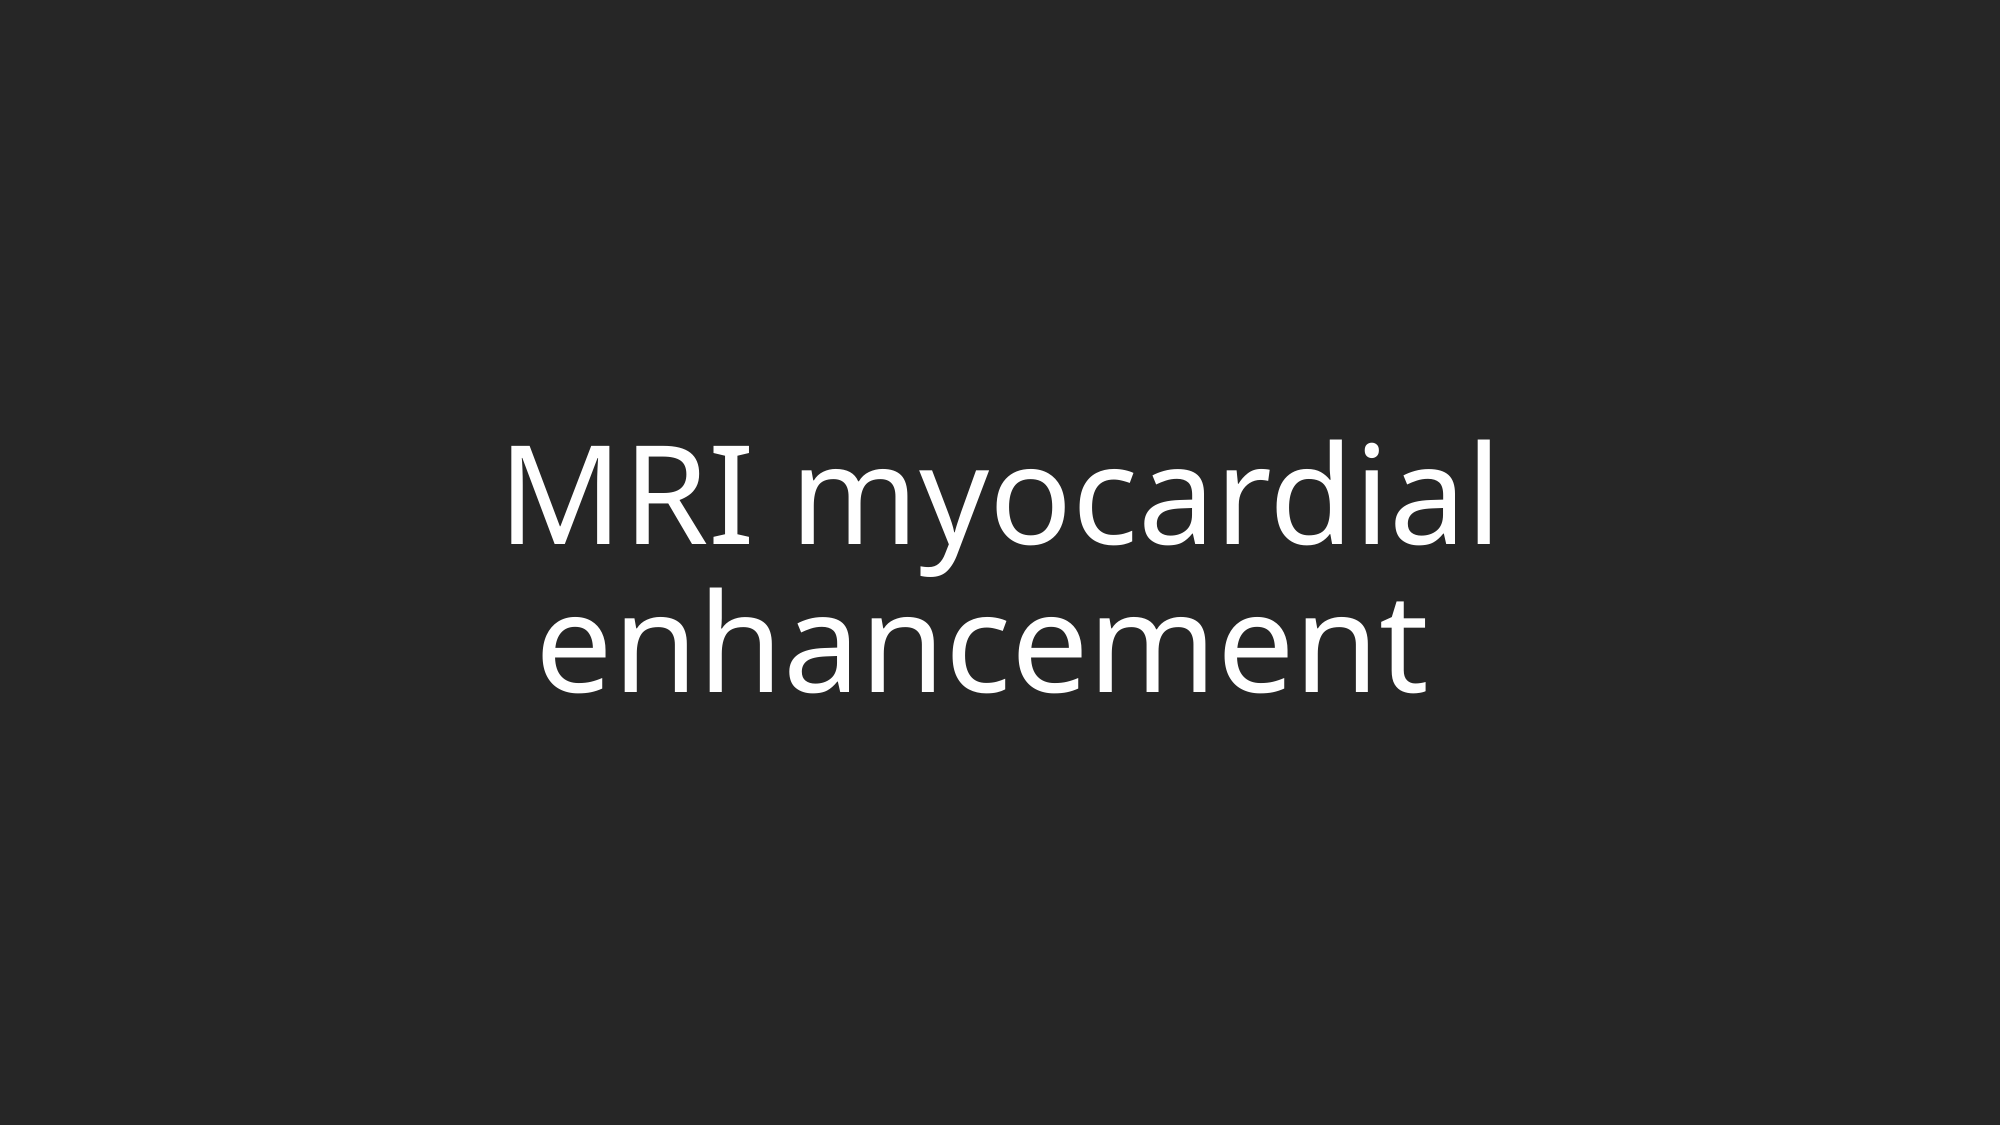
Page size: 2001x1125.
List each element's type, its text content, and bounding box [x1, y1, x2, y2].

title MRI myocardial enhancement [122, 465, 1880, 683]
